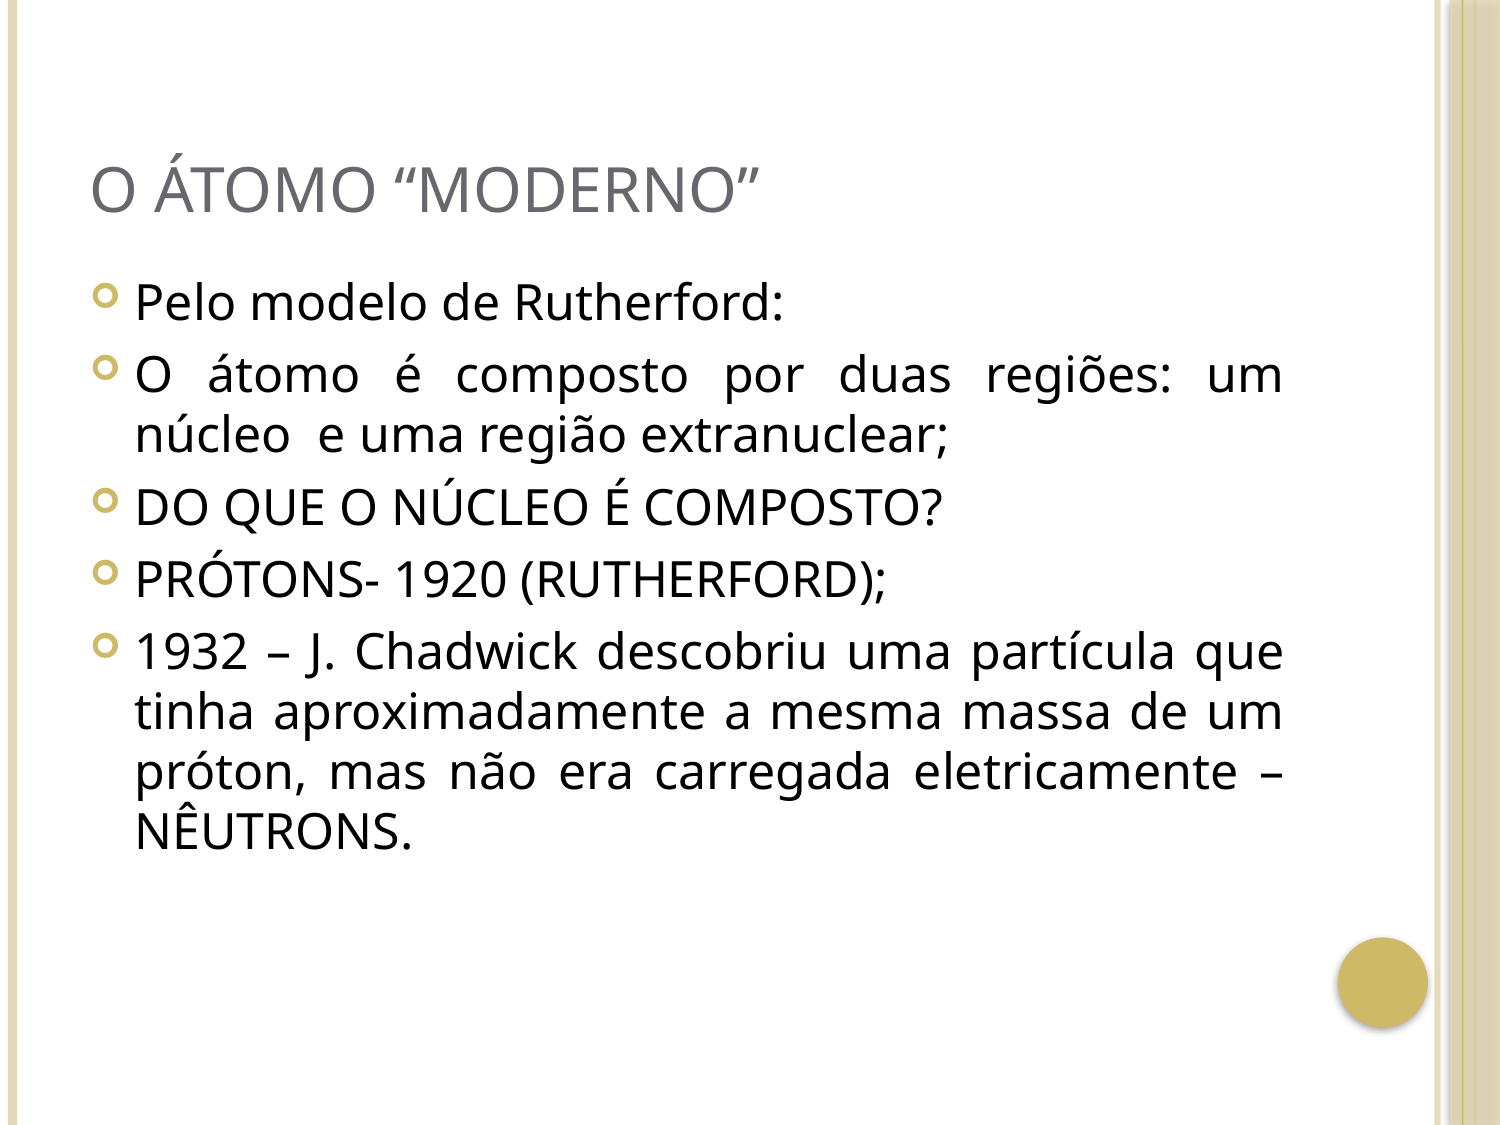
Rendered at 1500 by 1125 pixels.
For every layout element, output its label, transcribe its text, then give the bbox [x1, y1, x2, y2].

title O átomo “moderno” [75, 45, 1300, 233]
list Pelo modelo de Rutherford: O átomo é composto por duas regiões: um núcleo e uma região extranuclear; DO QUE O NÚCLEO É COMPOSTO? PRÓTONS- 1920 (RUTHERFORD); 1932 – J. Chadwick descobriu uma partícula que tinha aproximadamente a mesma massa de um próton, mas não era carregada eletricamente – NÊUTRONS. [75, 262, 1300, 1062]
